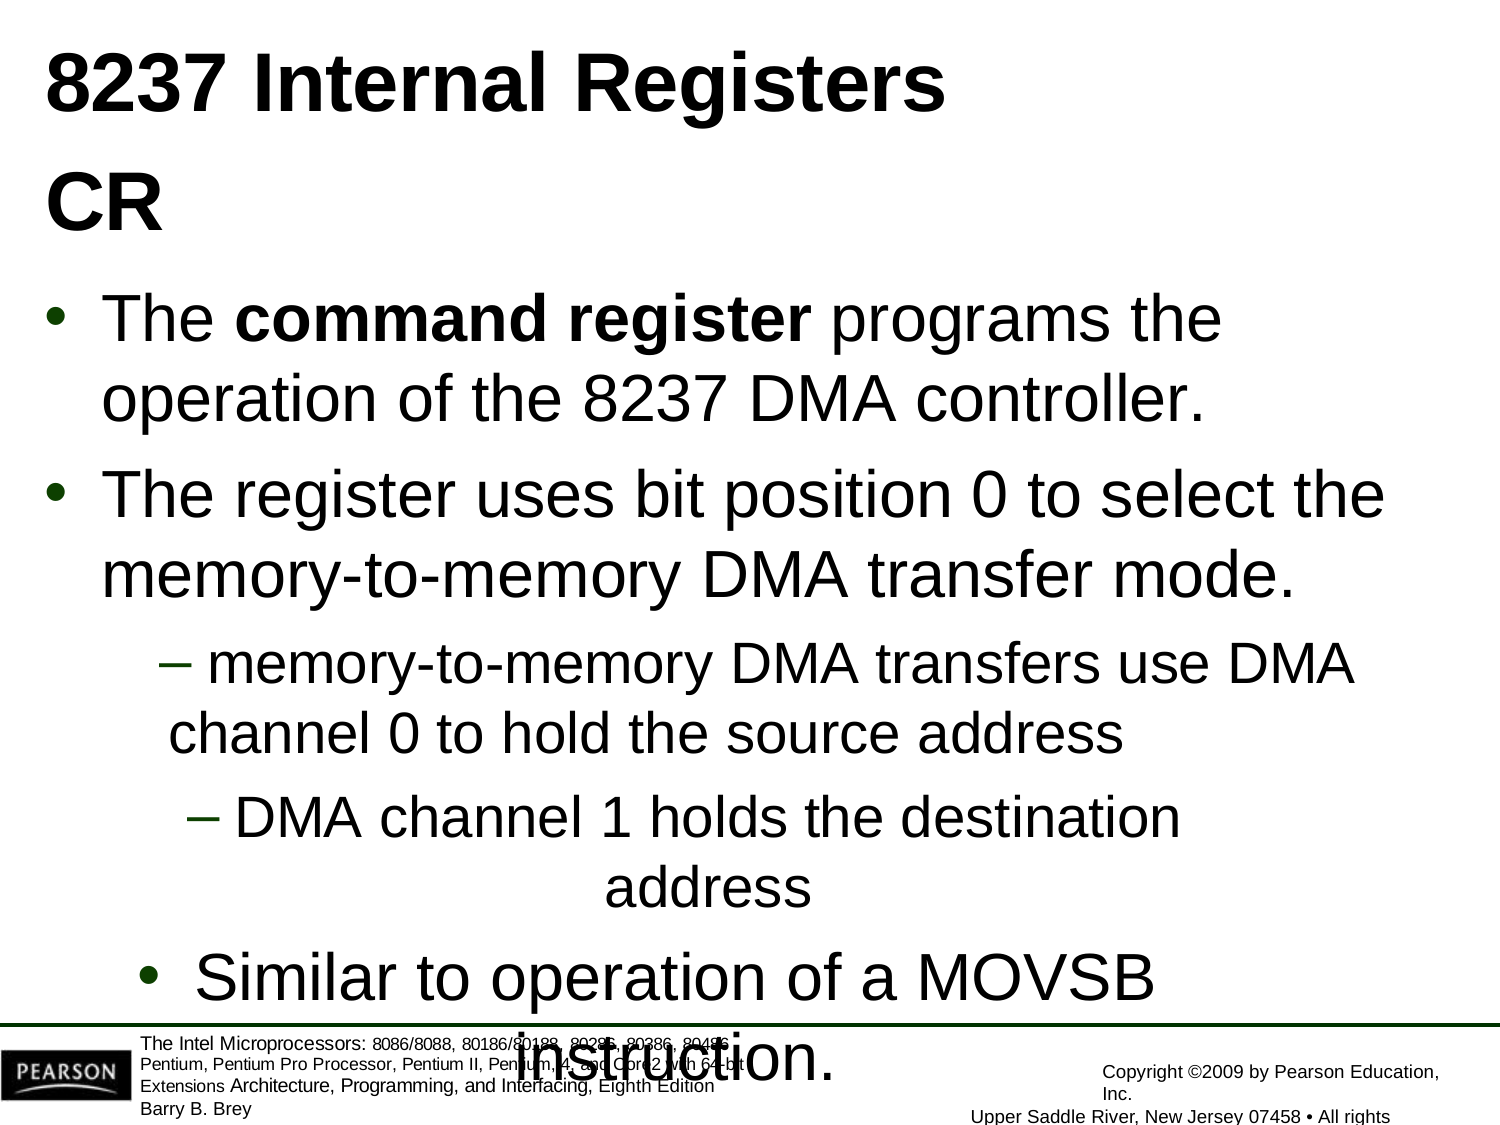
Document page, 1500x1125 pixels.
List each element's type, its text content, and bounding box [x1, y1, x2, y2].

text_box 8237 Internal Registers CR [42, 28, 960, 248]
text_box [0, 1049, 133, 1102]
slide_number The Intel Microprocessors: 8086/8088, 80186/80188, 80286, 80386, 80486 Pentium, Pentium Pro Processor, Pentium II, Pentium, 4, and Core2 with 64-bit Extensions Architecture, Programming, and Interfacing, Eighth Edition Barry B. Brey [137, 1032, 796, 1122]
footer Copyright ©2009 by Pearson Education, Inc. Upper Saddle River, New Jersey 07458 • All rights reserved. [968, 1059, 1475, 1107]
text_box The command register programs the operation of the 8237 DMA controller. The register uses bit position 0 to select the memory-to-memory DMA transfer mode. memory-to-memory DMA transfers use DMA channel 0 to hold the source address DMA channel 1 holds the destination address Similar to operation of a MOVSB instruction. [42, 275, 1407, 945]
